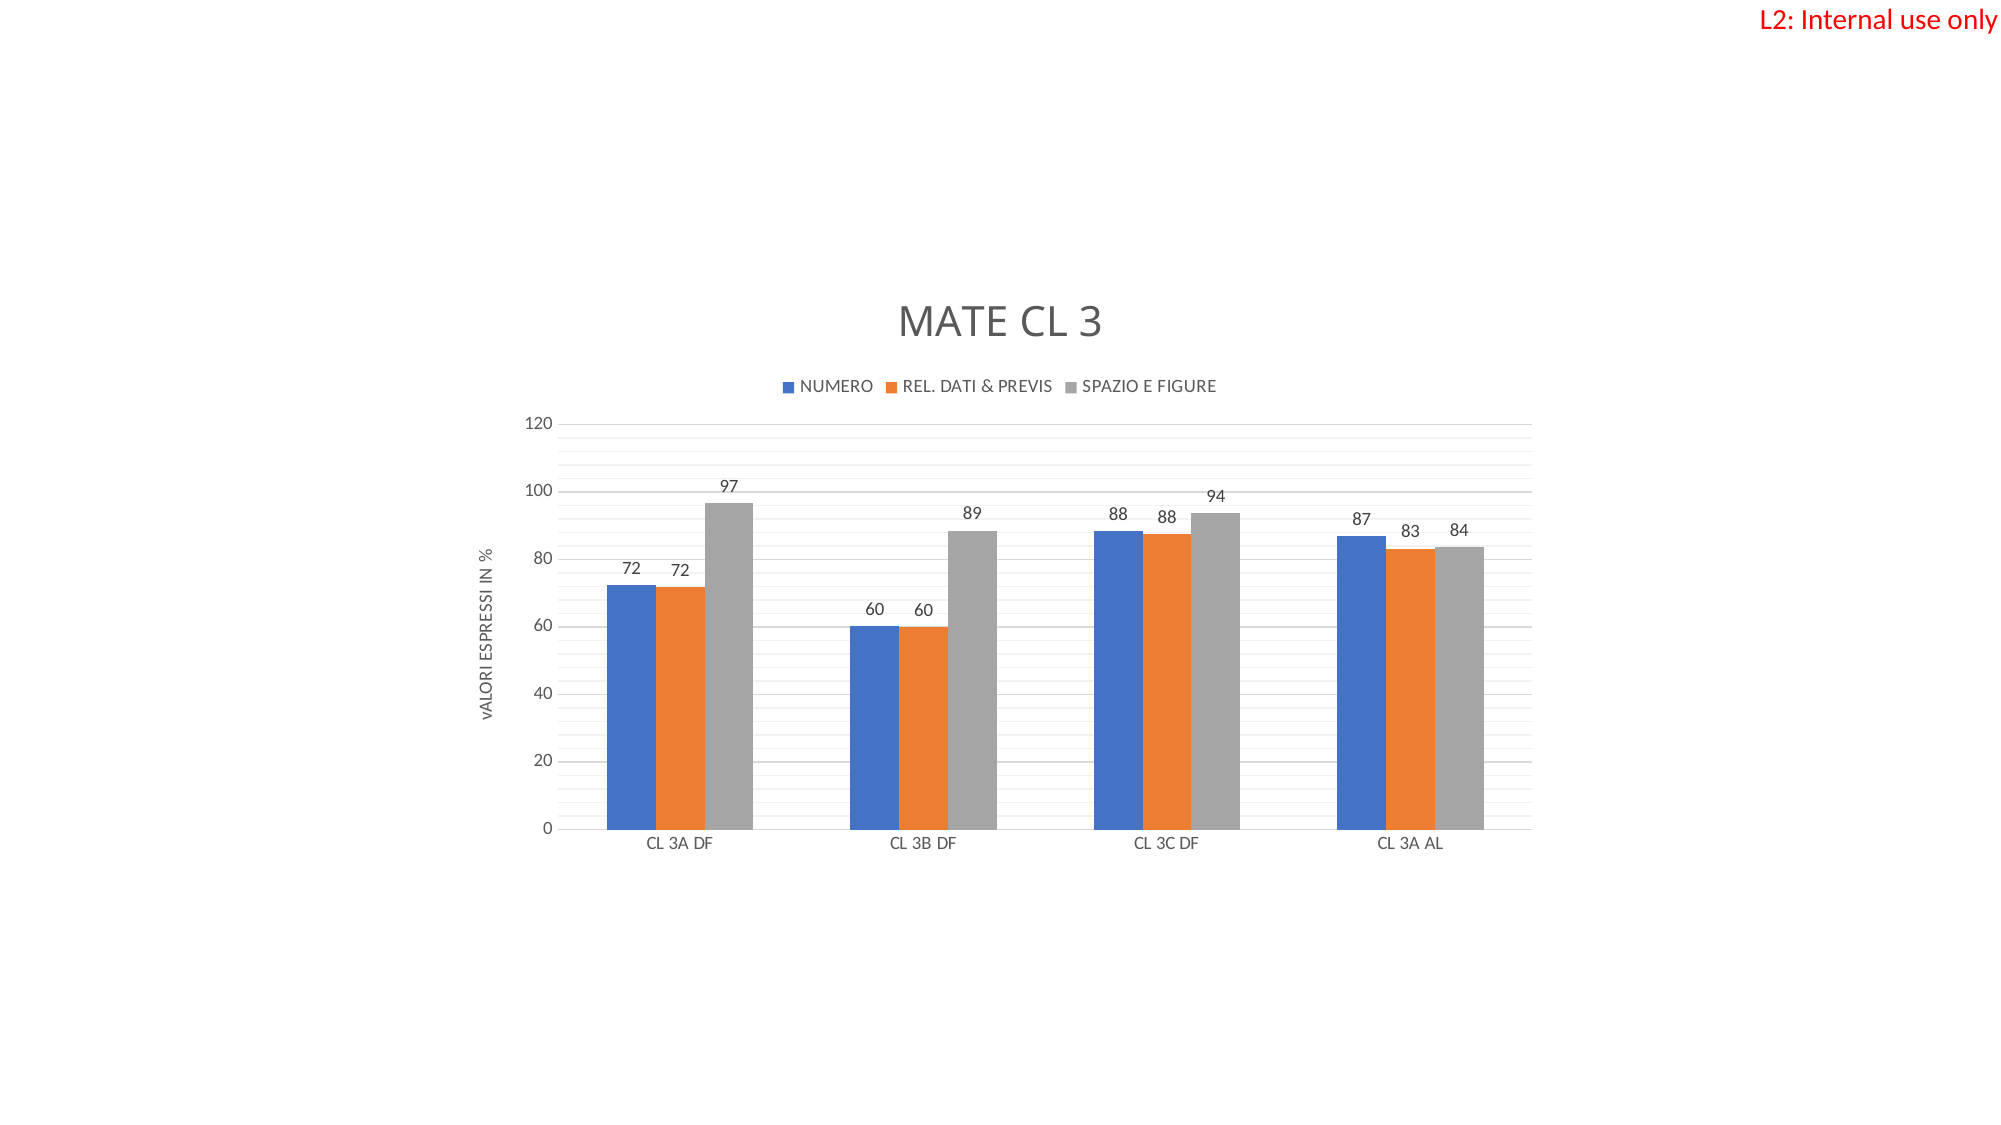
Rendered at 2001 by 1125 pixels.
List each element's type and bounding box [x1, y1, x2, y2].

chart [445, 258, 1555, 867]
